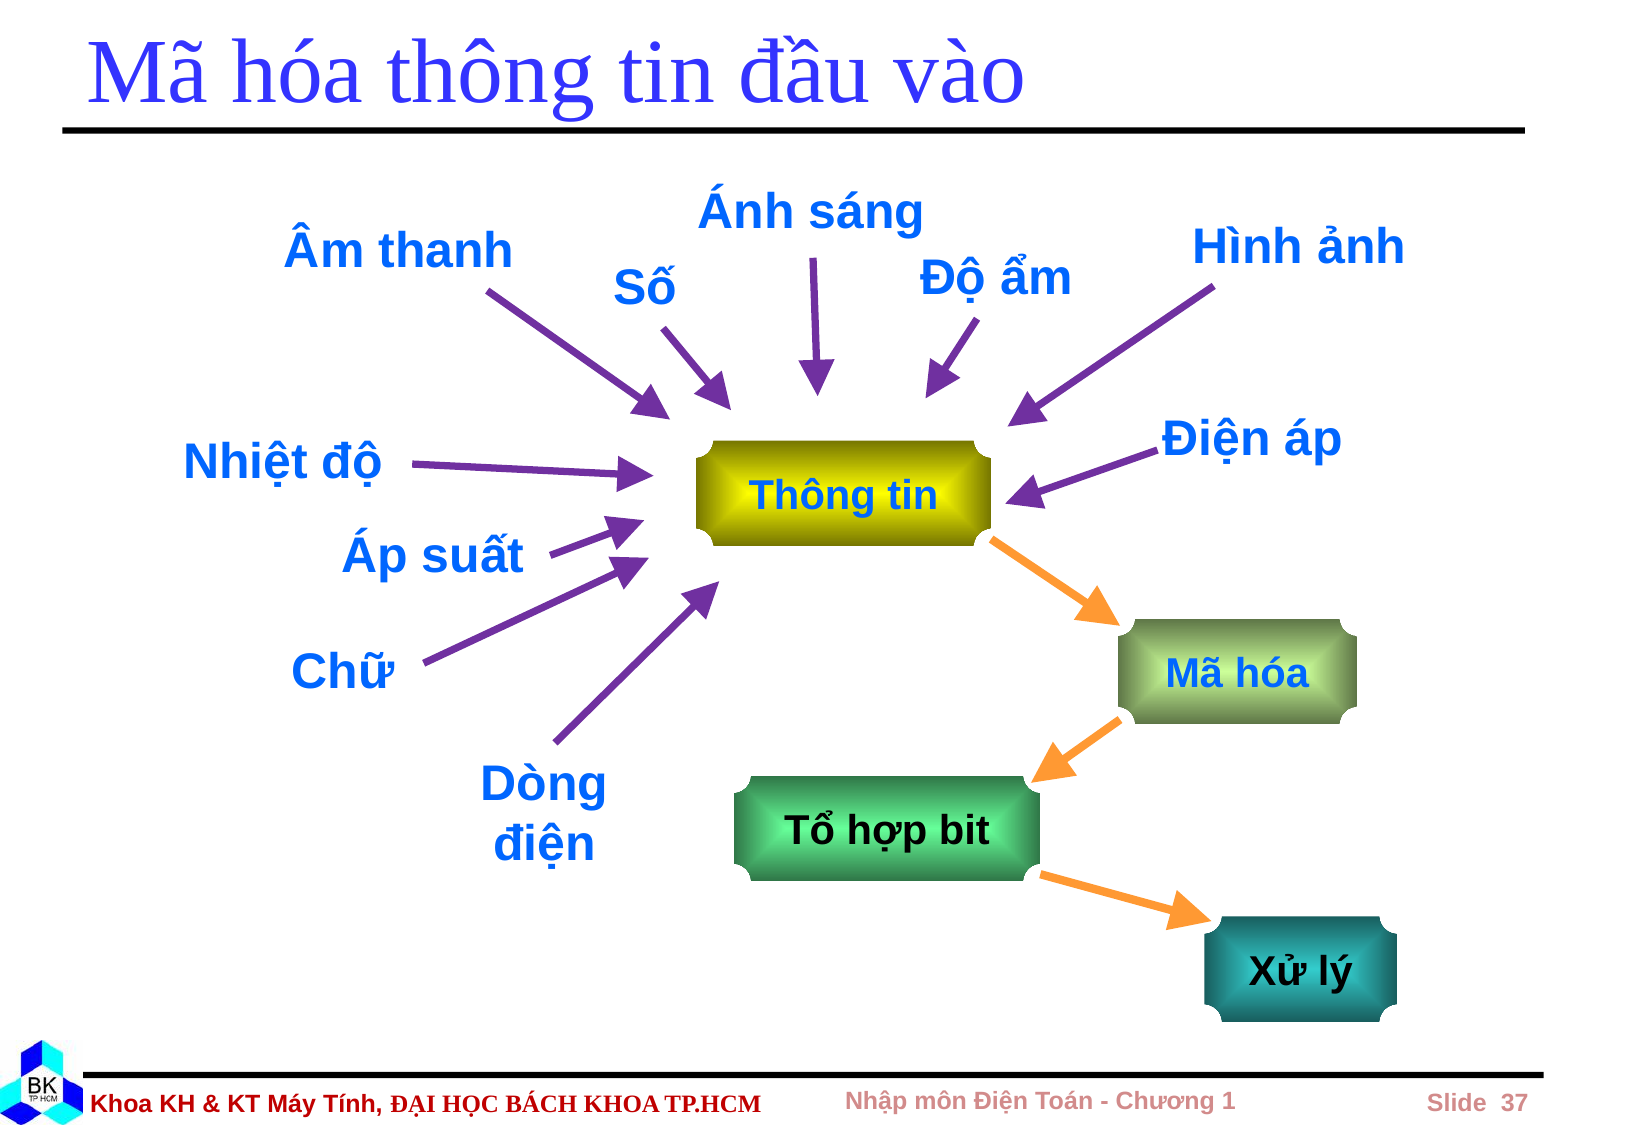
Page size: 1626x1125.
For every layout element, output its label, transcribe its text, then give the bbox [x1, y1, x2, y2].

text_box [423, 557, 649, 664]
title Mã hóa thông tin đầu vào [70, 0, 1534, 132]
slide_number Slide 37 [1333, 1078, 1544, 1125]
text_box Độ ẩm [904, 237, 1088, 313]
text_box Mã hóa [1117, 618, 1358, 725]
text_box [1040, 874, 1212, 926]
footer Nhập môn Điện Toán - Chương 1 [783, 1074, 1298, 1125]
text_box [554, 581, 720, 743]
picture [0, 1040, 83, 1125]
text_box [487, 290, 671, 420]
text_box Nhiệt độ [175, 421, 391, 497]
text_box Chữ [272, 631, 414, 706]
text_box [991, 538, 1121, 626]
text_box [806, 257, 828, 397]
text_box Tổ hợp bit [733, 775, 1041, 882]
text_box Thông tin [695, 440, 992, 547]
text_box Ánh sáng [661, 171, 962, 247]
text_box [1007, 285, 1214, 427]
text_box Hình ảnh [1176, 206, 1423, 281]
text_box Điện áp [1142, 398, 1364, 473]
text_box Số [591, 247, 700, 322]
text_box [1005, 449, 1158, 507]
text_box Dòng điện [421, 742, 668, 878]
text_box Xử lý [1204, 916, 1397, 1022]
text_box [1030, 719, 1121, 783]
text_box [550, 517, 645, 556]
text_box Áp suất [332, 515, 534, 591]
text_box [412, 463, 654, 486]
text_box Âm thanh [270, 209, 529, 285]
text_box [662, 328, 731, 411]
text_box [925, 318, 978, 399]
